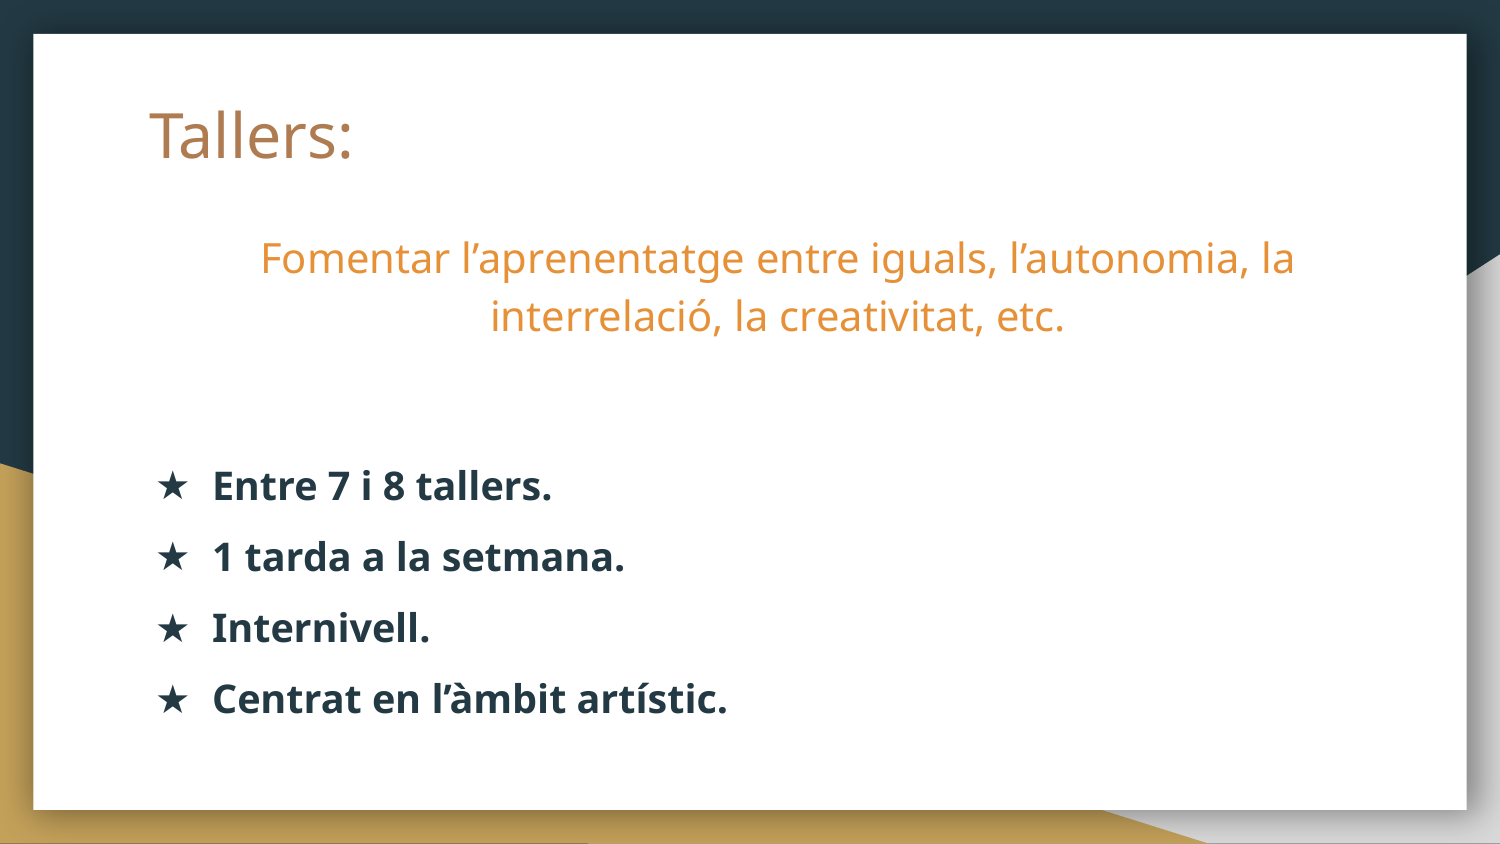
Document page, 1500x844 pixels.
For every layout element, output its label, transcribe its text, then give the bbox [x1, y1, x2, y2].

title Tallers: [134, 81, 1366, 238]
text_box Fomentar l’aprenentatge entre iguals, l’autonomia, la interrelació, la creativitat, etc. [226, 209, 1331, 354]
list Entre 7 i 8 tallers. 1 tarda a la setmana. Internivell. Centrat en l’àmbit artístic. [122, 421, 1354, 637]
